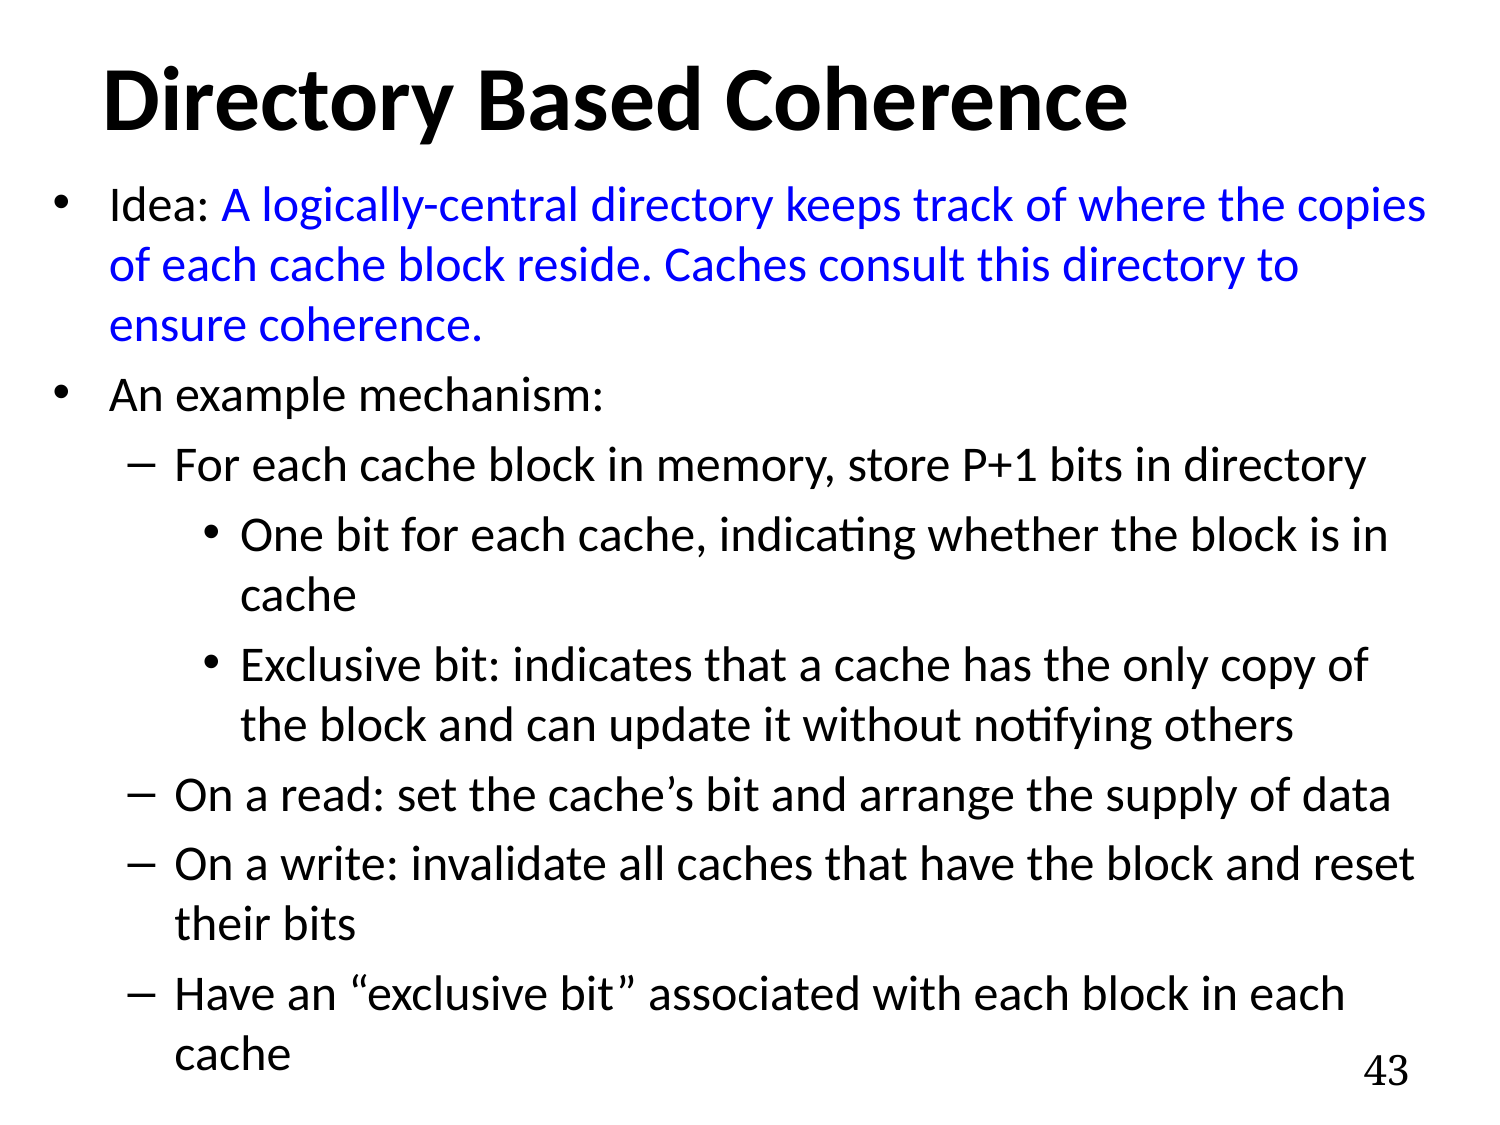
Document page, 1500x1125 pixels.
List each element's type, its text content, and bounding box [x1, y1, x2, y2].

list Idea: A logically-central directory keeps track of where the copies of each cache block reside. Caches consult this directory to ensure coherence. An example mechanism: For each cache block in memory, store P+1 bits in directory One bit for each cache, indicating whether the block is in cache Exclusive bit: indicates that a cache has the only copy of the block and can update it without notifying others On a read: set the cache’s bit and arrange the supply of data On a write: invalidate all caches that have the block and reset their bits Have an “exclusive bit” associated with each block in each cache [37, 163, 1450, 1016]
title Directory Based Coherence [87, 0, 1438, 163]
slide_number 43 [1074, 1042, 1425, 1103]
